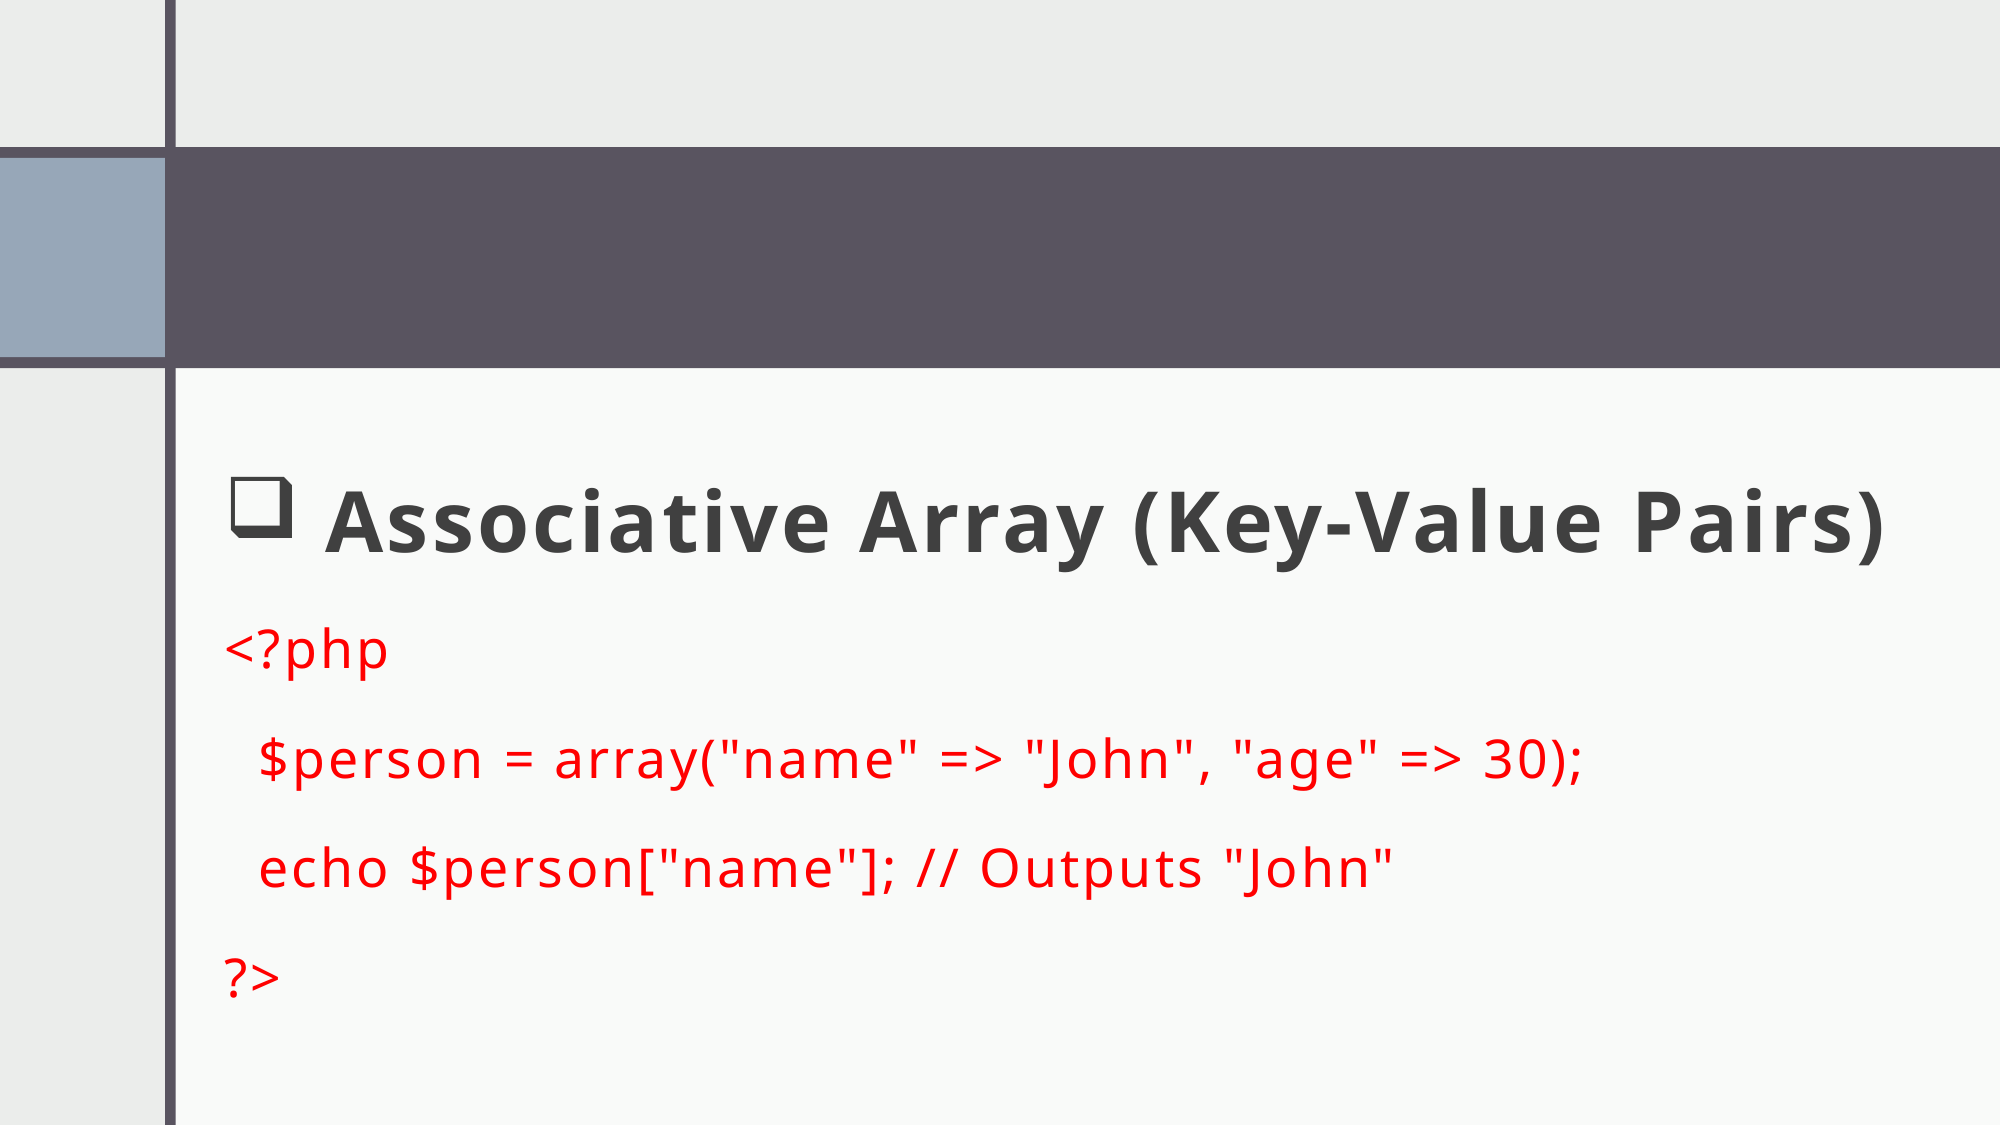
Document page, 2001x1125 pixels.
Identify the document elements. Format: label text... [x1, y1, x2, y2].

list Associative Array (Key-Value Pairs) <?php $person = array("name" => "John", "age" => 30); echo $person["name"]; // Outputs "John" ?> [206, 425, 1939, 1035]
